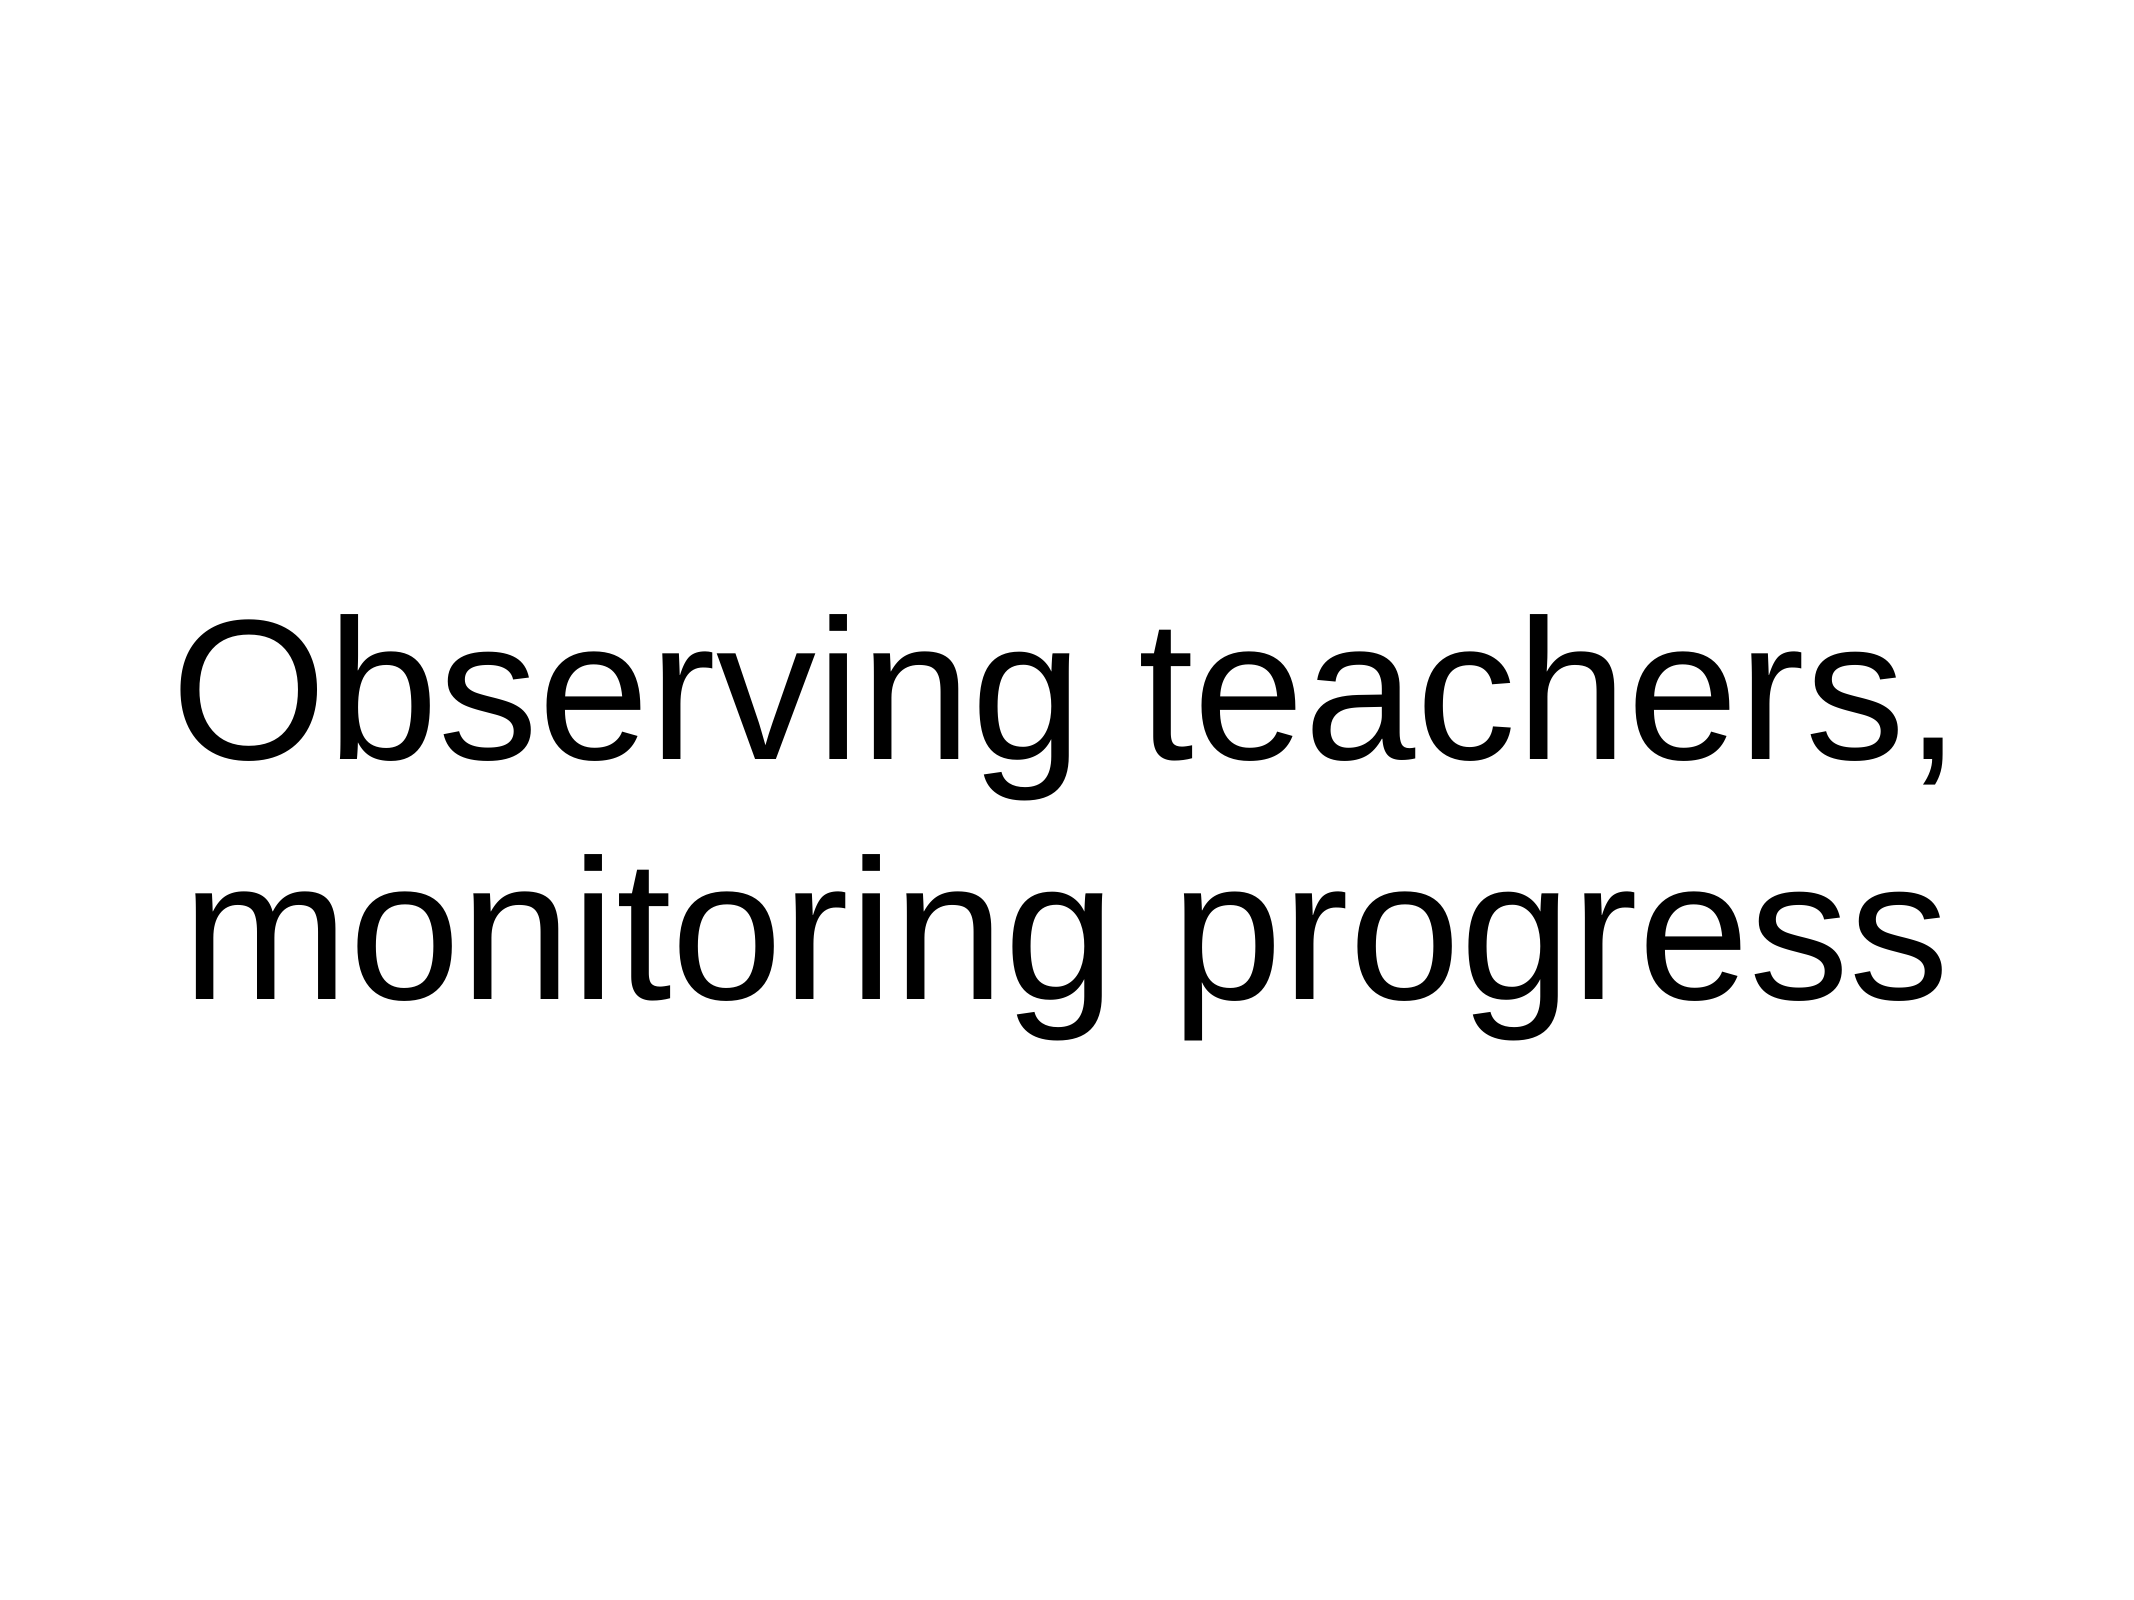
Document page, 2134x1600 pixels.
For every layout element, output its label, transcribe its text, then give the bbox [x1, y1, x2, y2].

title Observing teachers, monitoring progress [158, 329, 1975, 1271]
